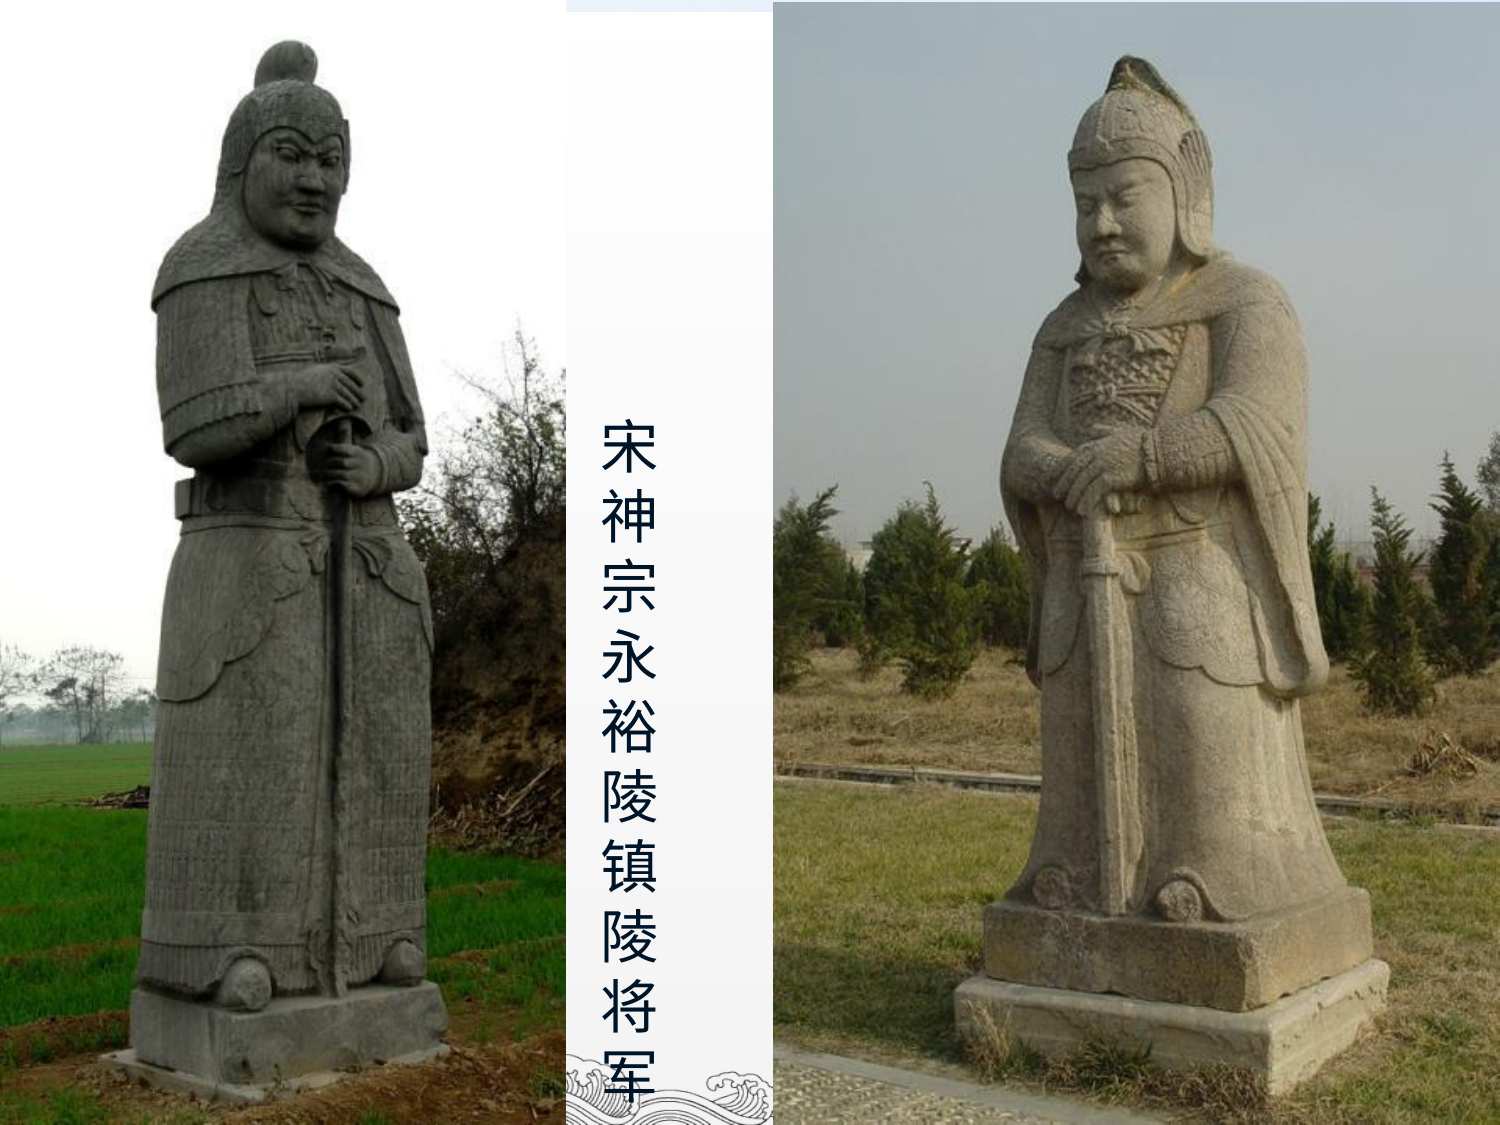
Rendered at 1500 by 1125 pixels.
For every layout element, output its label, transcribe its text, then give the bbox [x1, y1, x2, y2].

text_box 宋神宗永裕陵镇陵将军 [585, 403, 692, 1118]
picture [0, 0, 566, 1125]
picture [772, 1, 1500, 1125]
